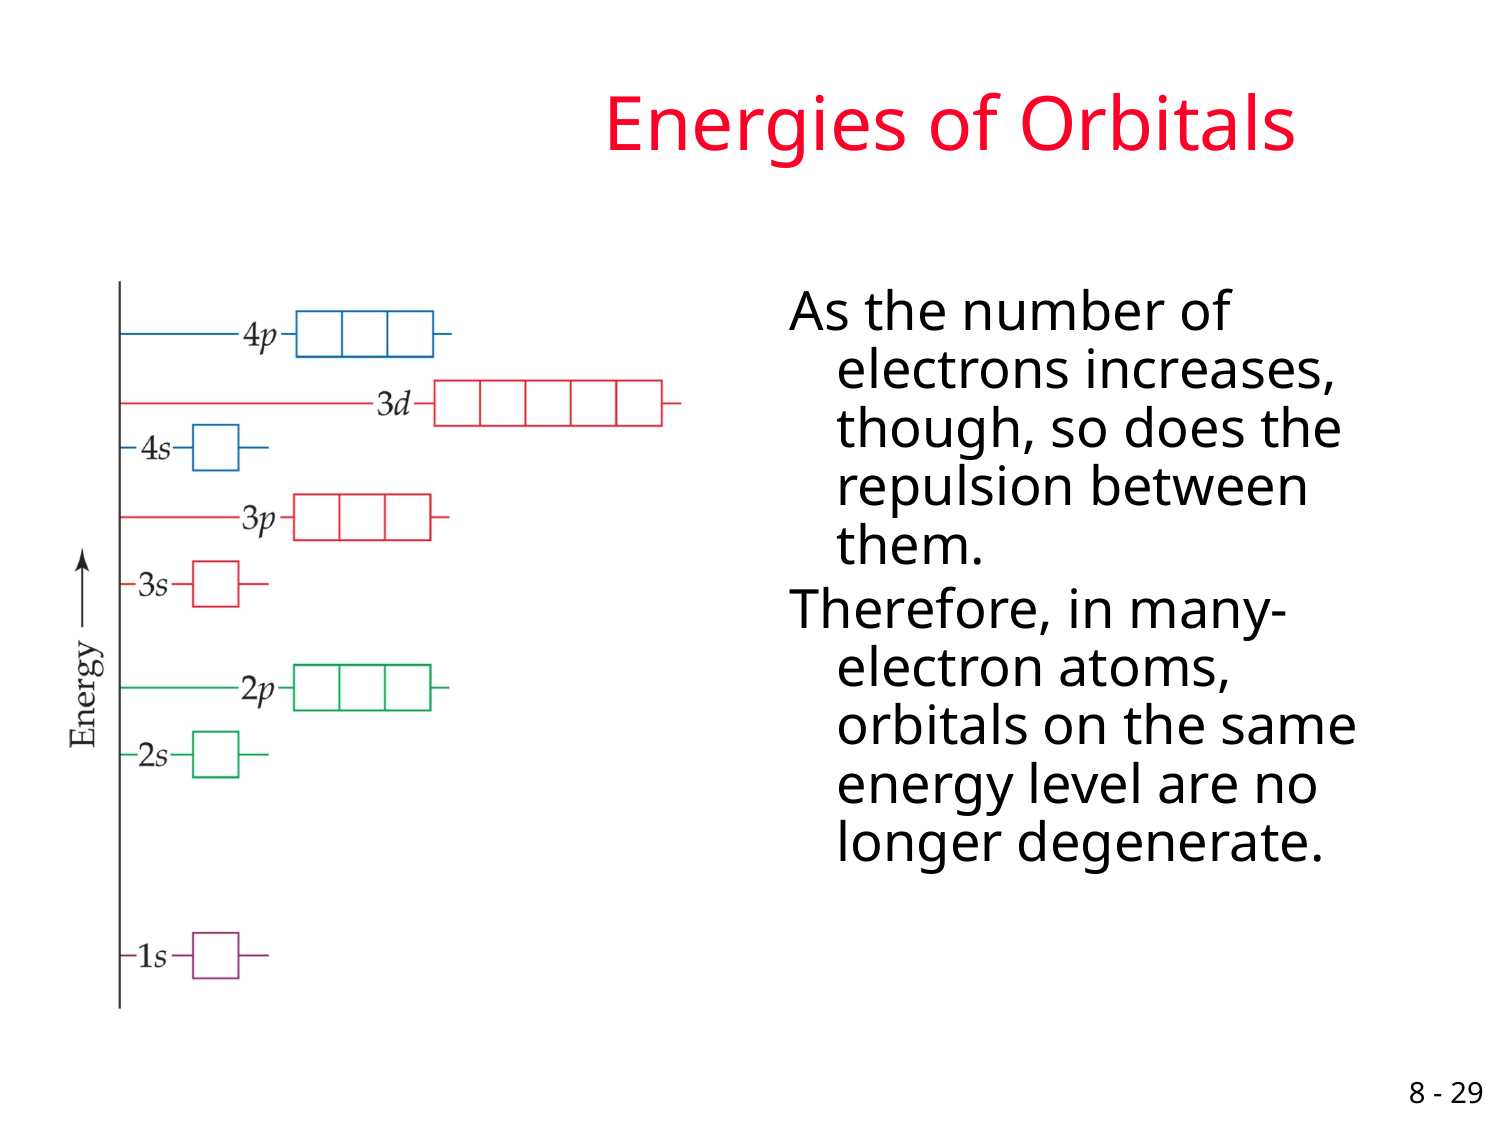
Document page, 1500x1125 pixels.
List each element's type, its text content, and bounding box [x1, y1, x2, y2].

list As the number of electrons increases, though, so does the repulsion between them. Therefore, in many-electron atoms, orbitals on the same energy level are no longer degenerate. [774, 275, 1438, 1001]
title Energies of Orbitals [74, 19, 1313, 234]
picture [62, 274, 689, 1013]
